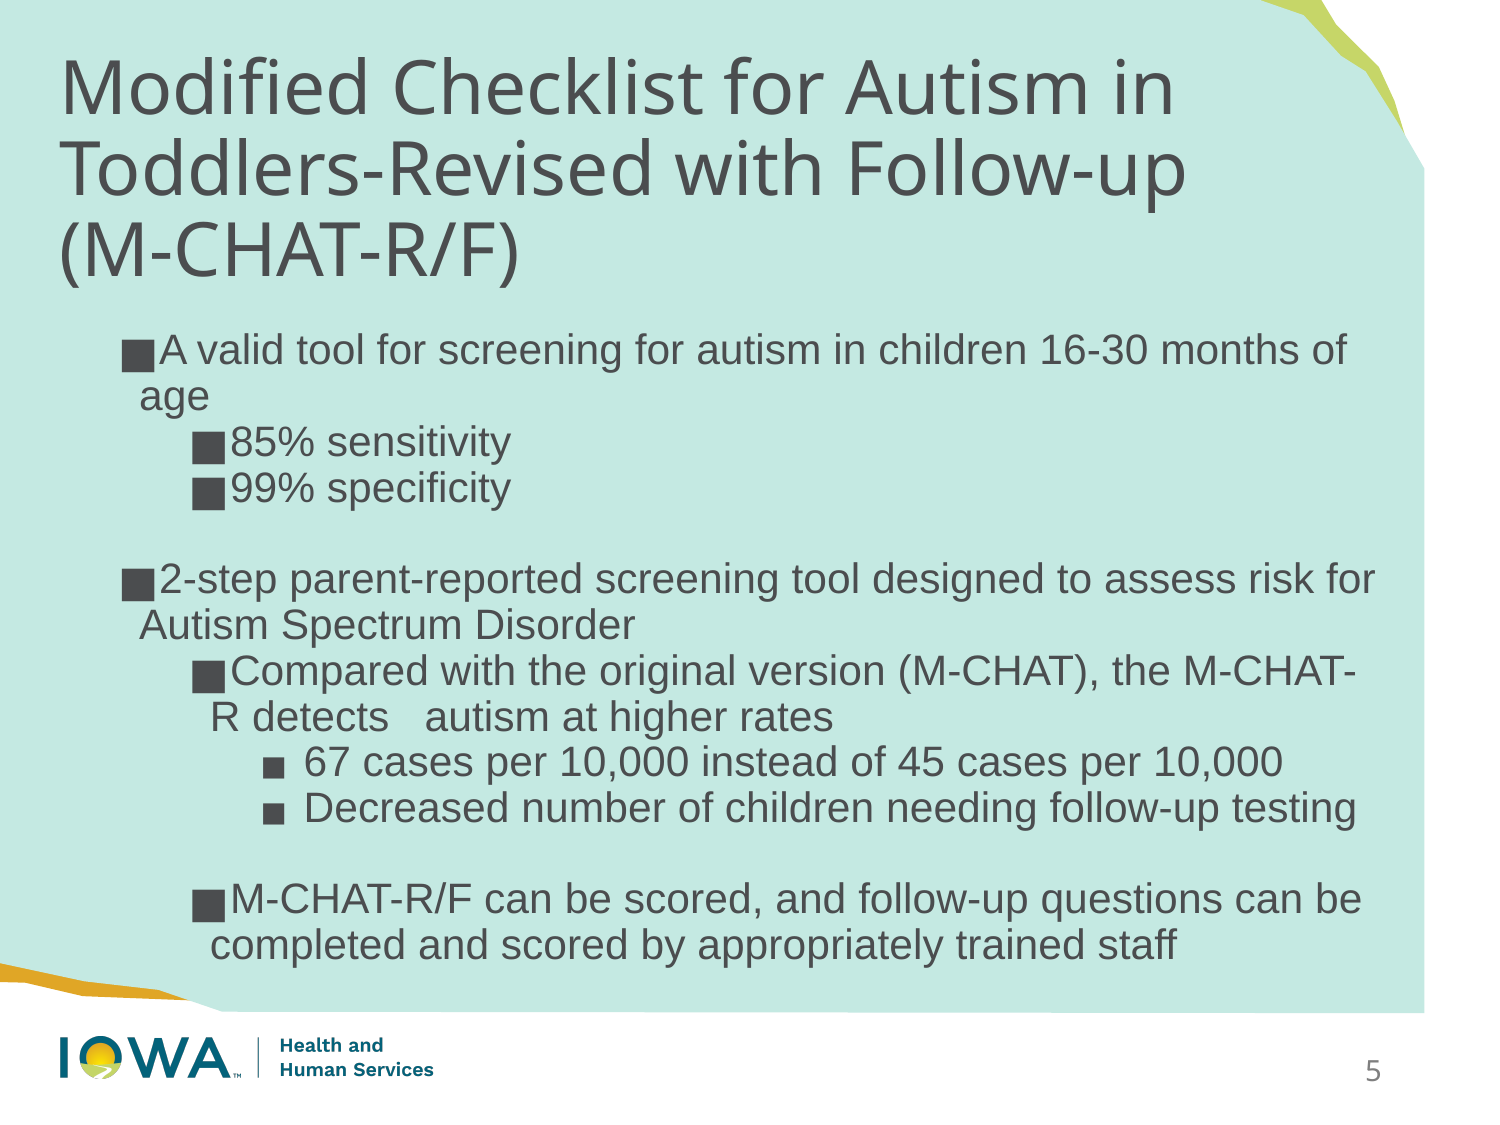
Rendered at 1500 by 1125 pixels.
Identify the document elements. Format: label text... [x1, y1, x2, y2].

list A valid tool for screening for autism in children 16-30 months of age 85% sensitivity 99% specificity 2-step parent-reported screening tool designed to assess risk for Autism Spectrum Disorder Compared with the original version (M-CHAT), the M-CHAT-R detects autism at higher rates 67 cases per 10,000 instead of 45 cases per 10,000 Decreased number of children needing follow-up testing M-CHAT-R/F can be scored, and follow-up questions can be completed and scored by appropriately trained staff [103, 320, 1397, 996]
title Modified Checklist for Autism in Toddlers-Revised with Follow-up (M-CHAT-R/F) [44, 62, 1338, 280]
picture [60, 1036, 434, 1079]
slide_number 5 [1059, 1042, 1397, 1103]
